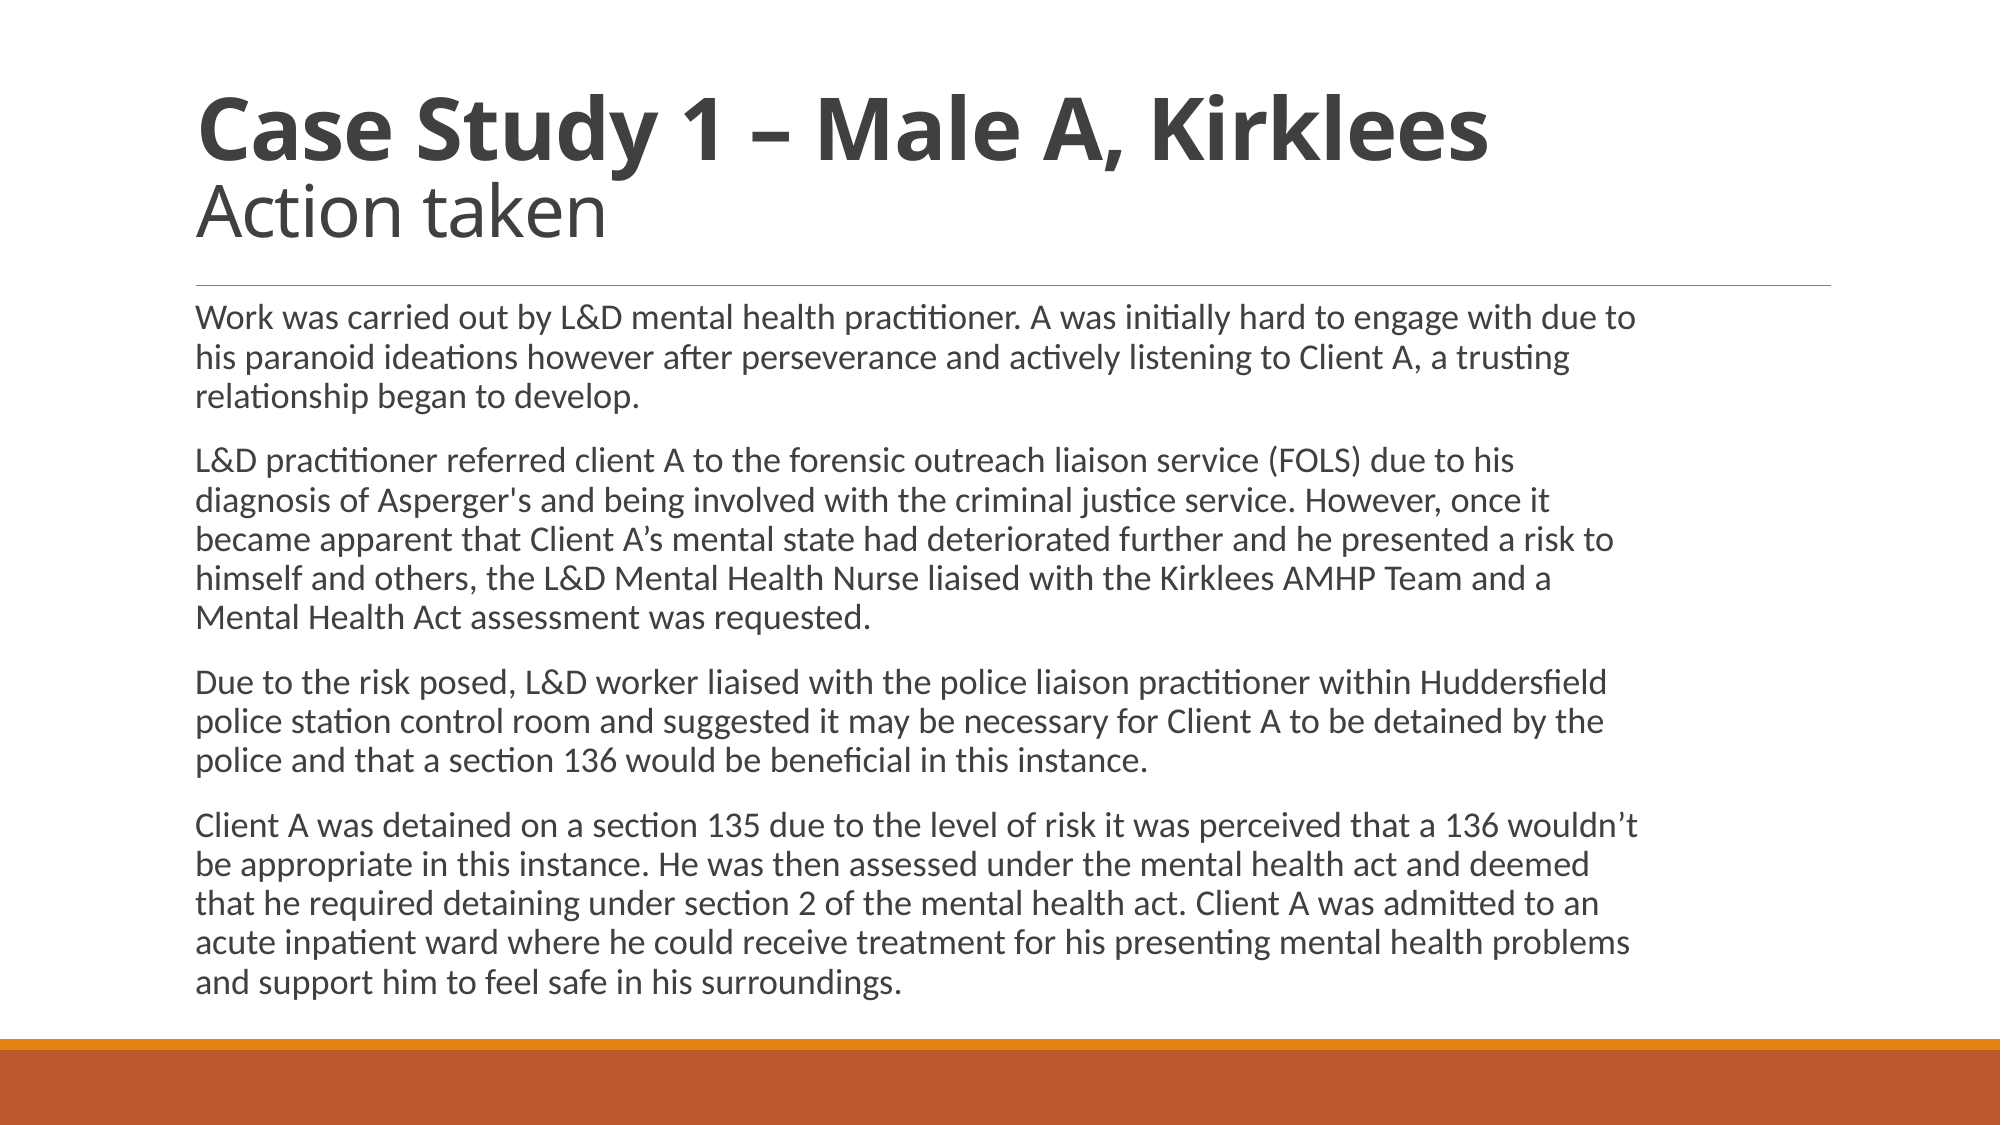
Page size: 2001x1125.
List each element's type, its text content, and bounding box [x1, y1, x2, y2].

list Work was carried out by L&D mental health practitioner. A was initially hard to engage with due to his paranoid ideations however after perseverance and actively listening to Client A, a trusting relationship began to develop. L&D practitioner referred client A to the forensic outreach liaison service (FOLS) due to his diagnosis of Asperger's and being involved with the criminal justice service. However, once it became apparent that Client A’s mental state had deteriorated further and he presented a risk to himself and others, the L&D Mental Health Nurse liaised with the Kirklees AMHP Team and a Mental Health Act assessment was requested. Due to the risk posed, L&D worker liaised with the police liaison practitioner within Huddersfield police station control room and suggested it may be necessary for Client A to be detained by the police and that a section 136 would be beneficial in this instance. Client A was detained on a section 135 due to the level of risk it was perceived that a 136 wouldn’t be appropriate in this instance. He was then assessed under the mental health act and deemed that he required detaining under section 2 of the mental health act. Client A was admitted to an acute inpatient ward where he could receive treatment for his presenting mental health problems and support him to feel safe in his surroundings. [181, 291, 1649, 1025]
title Case Study 1 – Male A, Kirklees Action taken [181, 80, 1831, 260]
